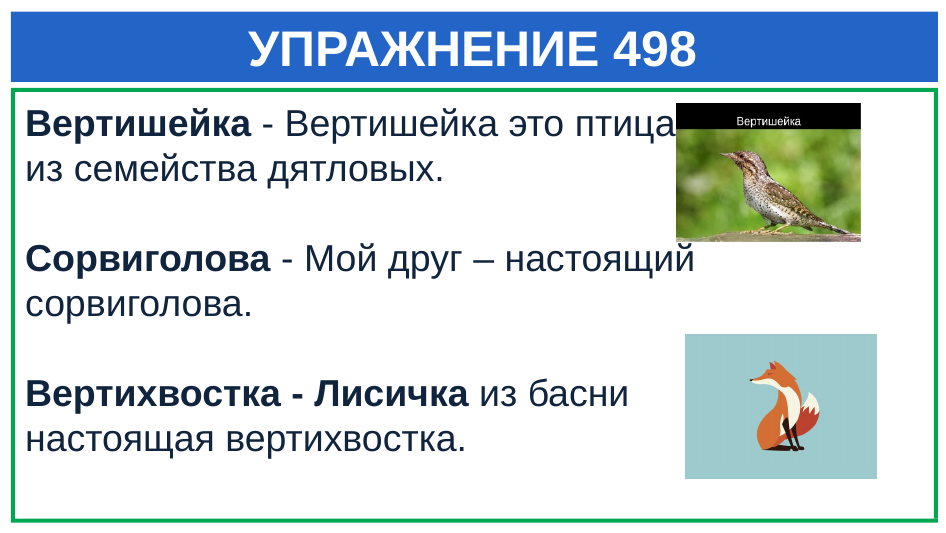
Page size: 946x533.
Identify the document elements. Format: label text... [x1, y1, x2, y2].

text_box Вертишейка - Вертишейка это птица из семейства дятловых. Сорвиголова - Мой друг – настоящий сорвиголова. Вертихвостка - Лисичка из басни настоящая вертихвостка. [10, 91, 886, 512]
picture [685, 334, 877, 479]
title УПРАЖНЕНИЕ 498 [49, 16, 897, 78]
picture [676, 103, 861, 242]
